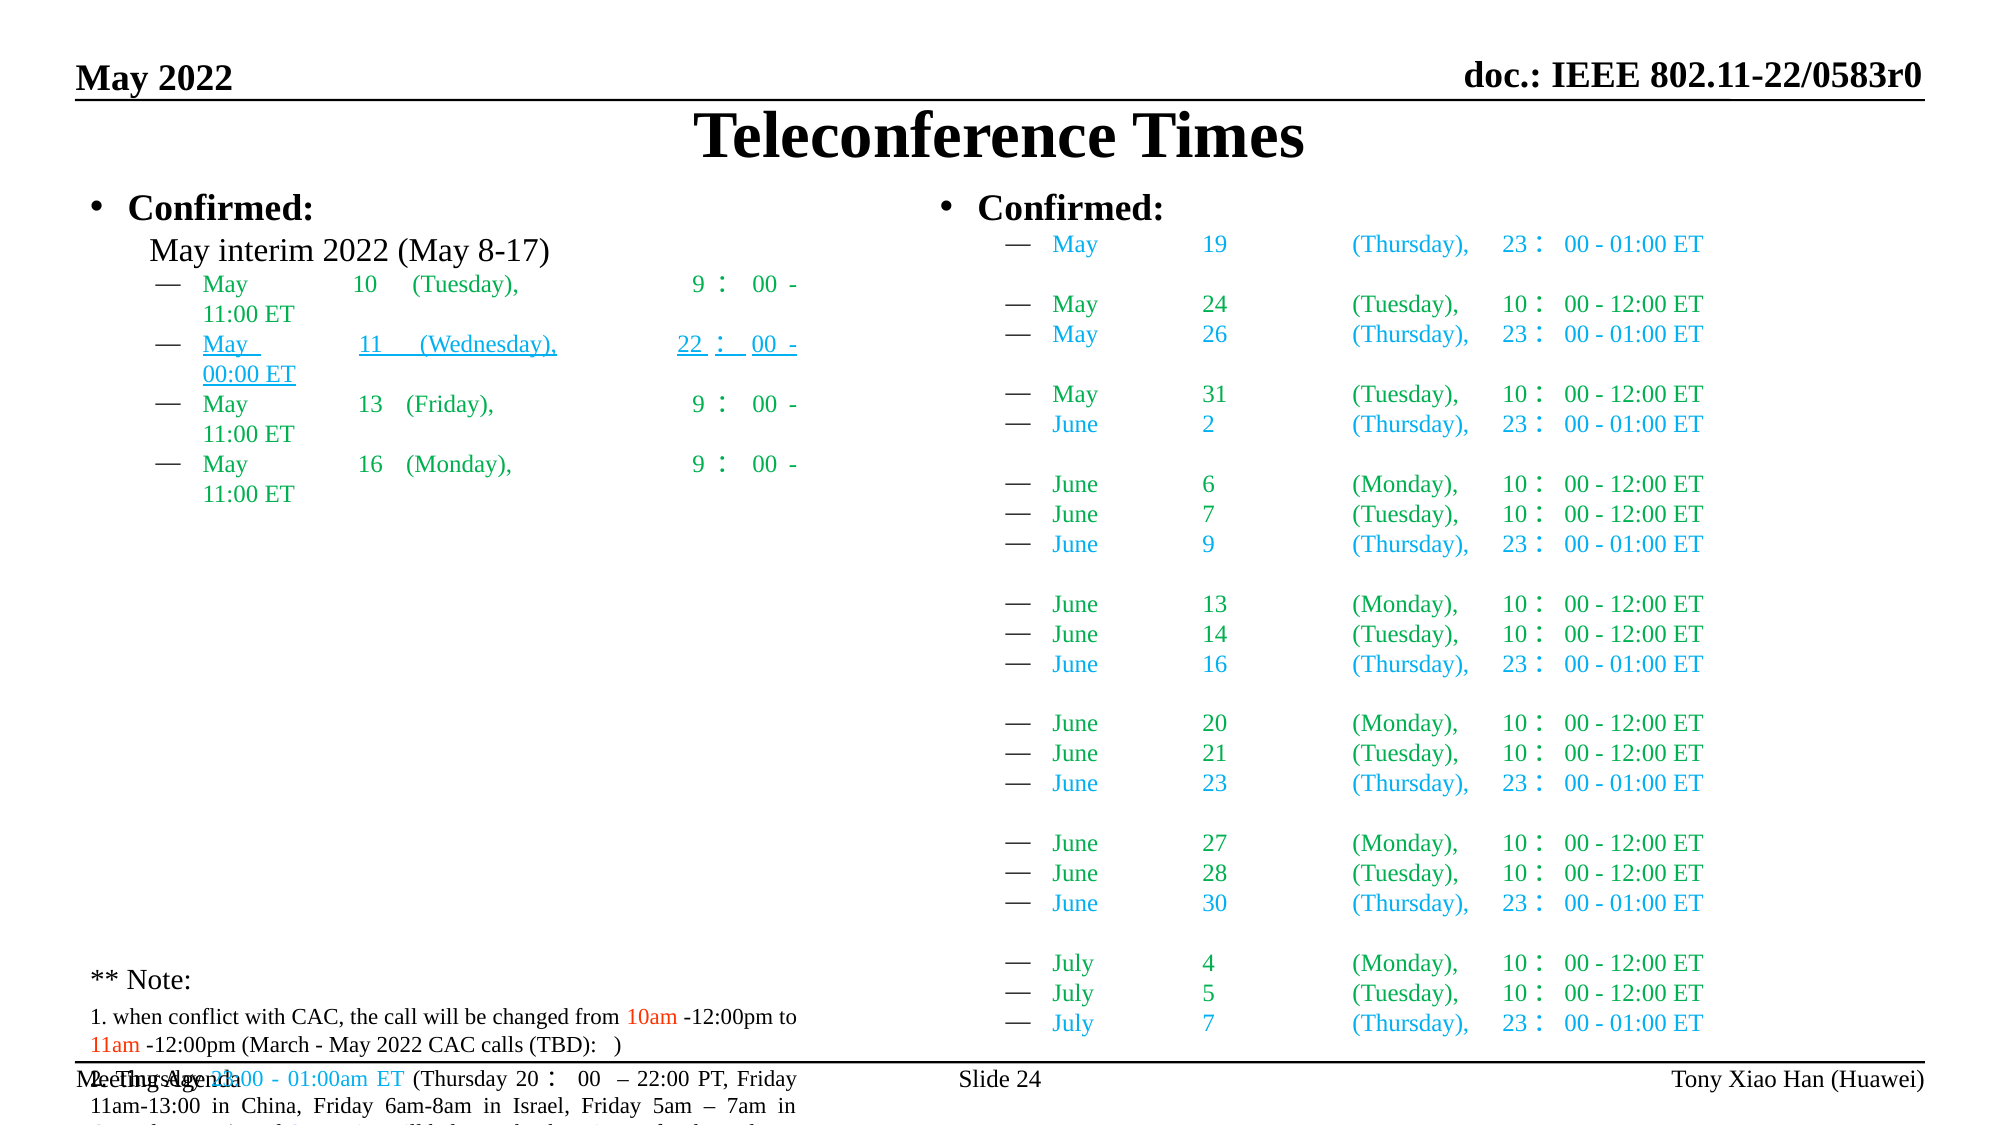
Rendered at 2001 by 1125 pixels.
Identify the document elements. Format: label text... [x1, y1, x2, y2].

text_box Confirmed: May interim 2022 (May 8-17) May 10 (Tuesday), 9：00 - 11:00 ET May 11 (Wednesday), 22：00 - 00:00 ET May 13 (Friday), 9：00 - 11:00 ET May 16 (Monday), 9：00 - 11:00 ET ** Note: 1. when conflict with CAC, the call will be changed from 10am -12:00pm to 11am -12:00pm (March - May 2022 CAC calls (TBD): ) 2. Thursday 23:00 - 01:00am ET (Thursday 20：00 – 22:00 PT, Friday 11am-13:00 in China, Friday 6am-8am in Israel, Friday 5am – 7am in Central Europe), and Sang Kim will help to take the minutes for these slots. [74, 175, 813, 1063]
text_box Confirmed: May 19 (Thursday), 23：00 - 01:00 ET May 24 (Tuesday), 10：00 - 12:00 ET May 26 (Thursday), 23：00 - 01:00 ET May 31 (Tuesday), 10：00 - 12:00 ET June 2 (Thursday), 23：00 - 01:00 ET June 6 (Monday), 10：00 - 12:00 ET June 7 (Tuesday), 10：00 - 12:00 ET June 9 (Thursday), 23：00 - 01:00 ET June 13 (Monday), 10：00 - 12:00 ET June 14 (Tuesday), 10：00 - 12:00 ET June 16 (Thursday), 23：00 - 01:00 ET June 20 (Monday), 10：00 - 12:00 ET June 21 (Tuesday), 10：00 - 12:00 ET June 23 (Thursday), 23：00 - 01:00 ET June 27 (Monday), 10：00 - 12:00 ET June 28 (Tuesday), 10：00 - 12:00 ET June 30 (Thursday), 23：00 - 01:00 ET July 4 (Monday), 10：00 - 12:00 ET July 5 (Tuesday), 10：00 - 12:00 ET July 7 (Thursday), 23：00 - 01:00 ET [924, 175, 1738, 1038]
text_box Teleconference Times [362, 87, 1638, 175]
